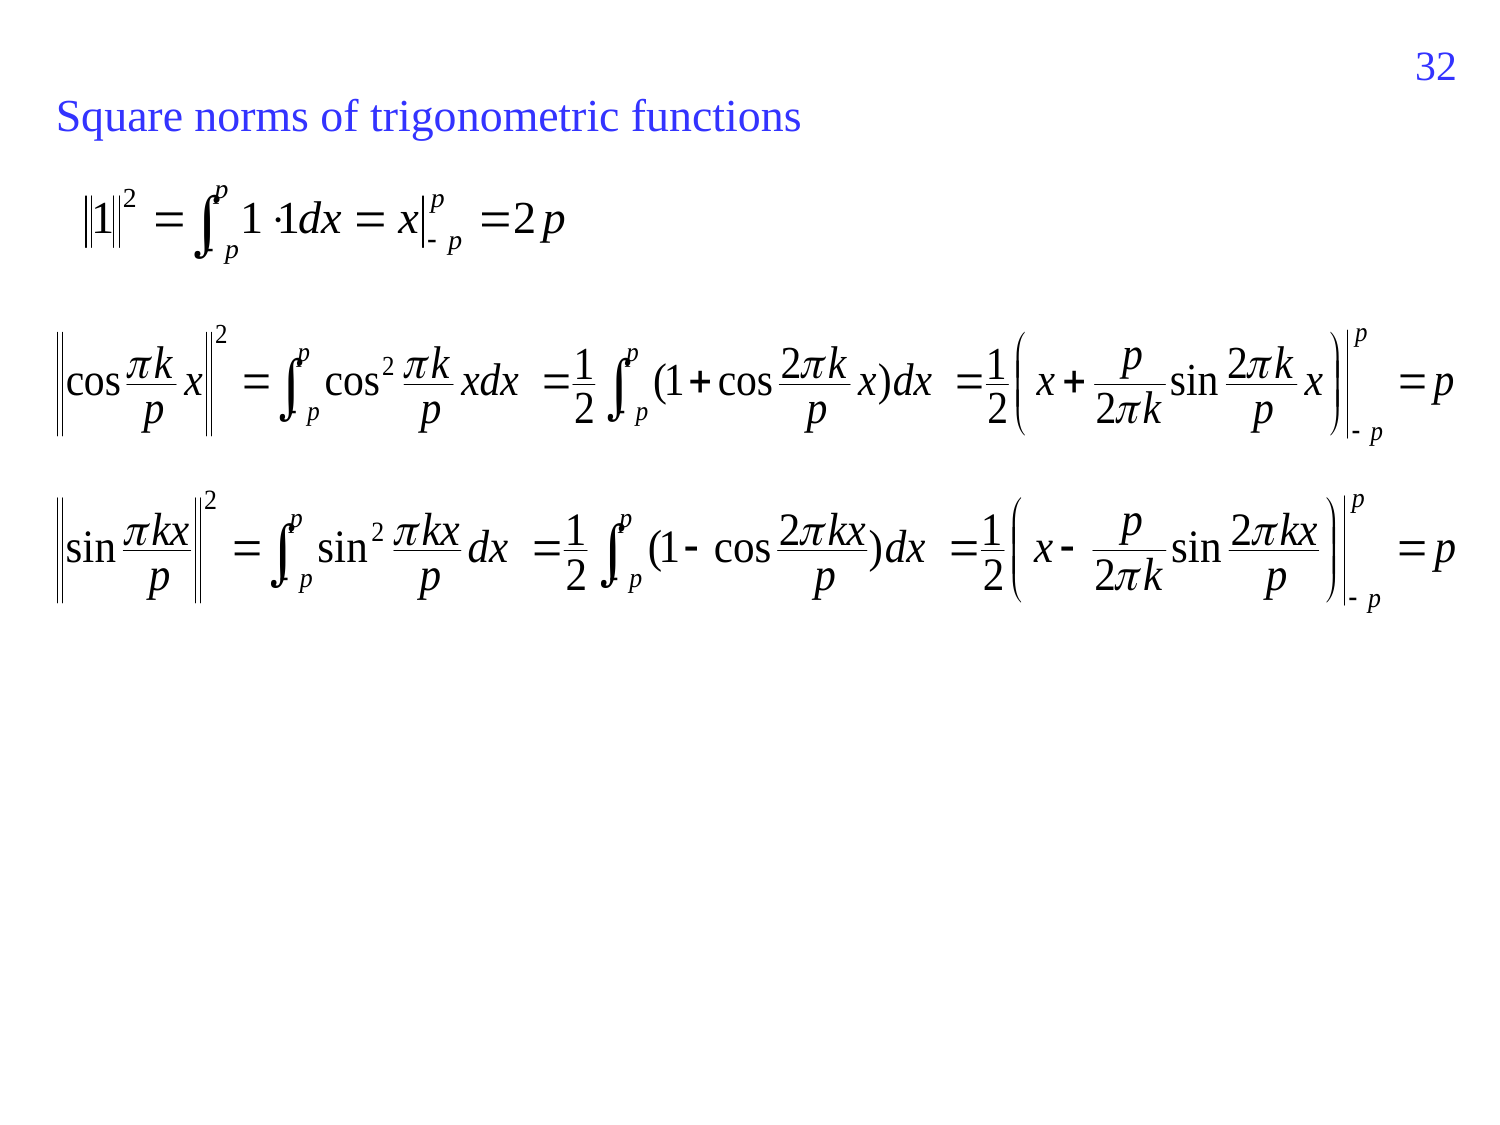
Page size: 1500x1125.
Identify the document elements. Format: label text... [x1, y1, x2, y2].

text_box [80, 172, 571, 269]
slide_number 373 [1340, 30, 1473, 110]
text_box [52, 314, 1460, 452]
text_box Square norms of trigonometric functions [41, 78, 975, 148]
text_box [52, 479, 1460, 620]
